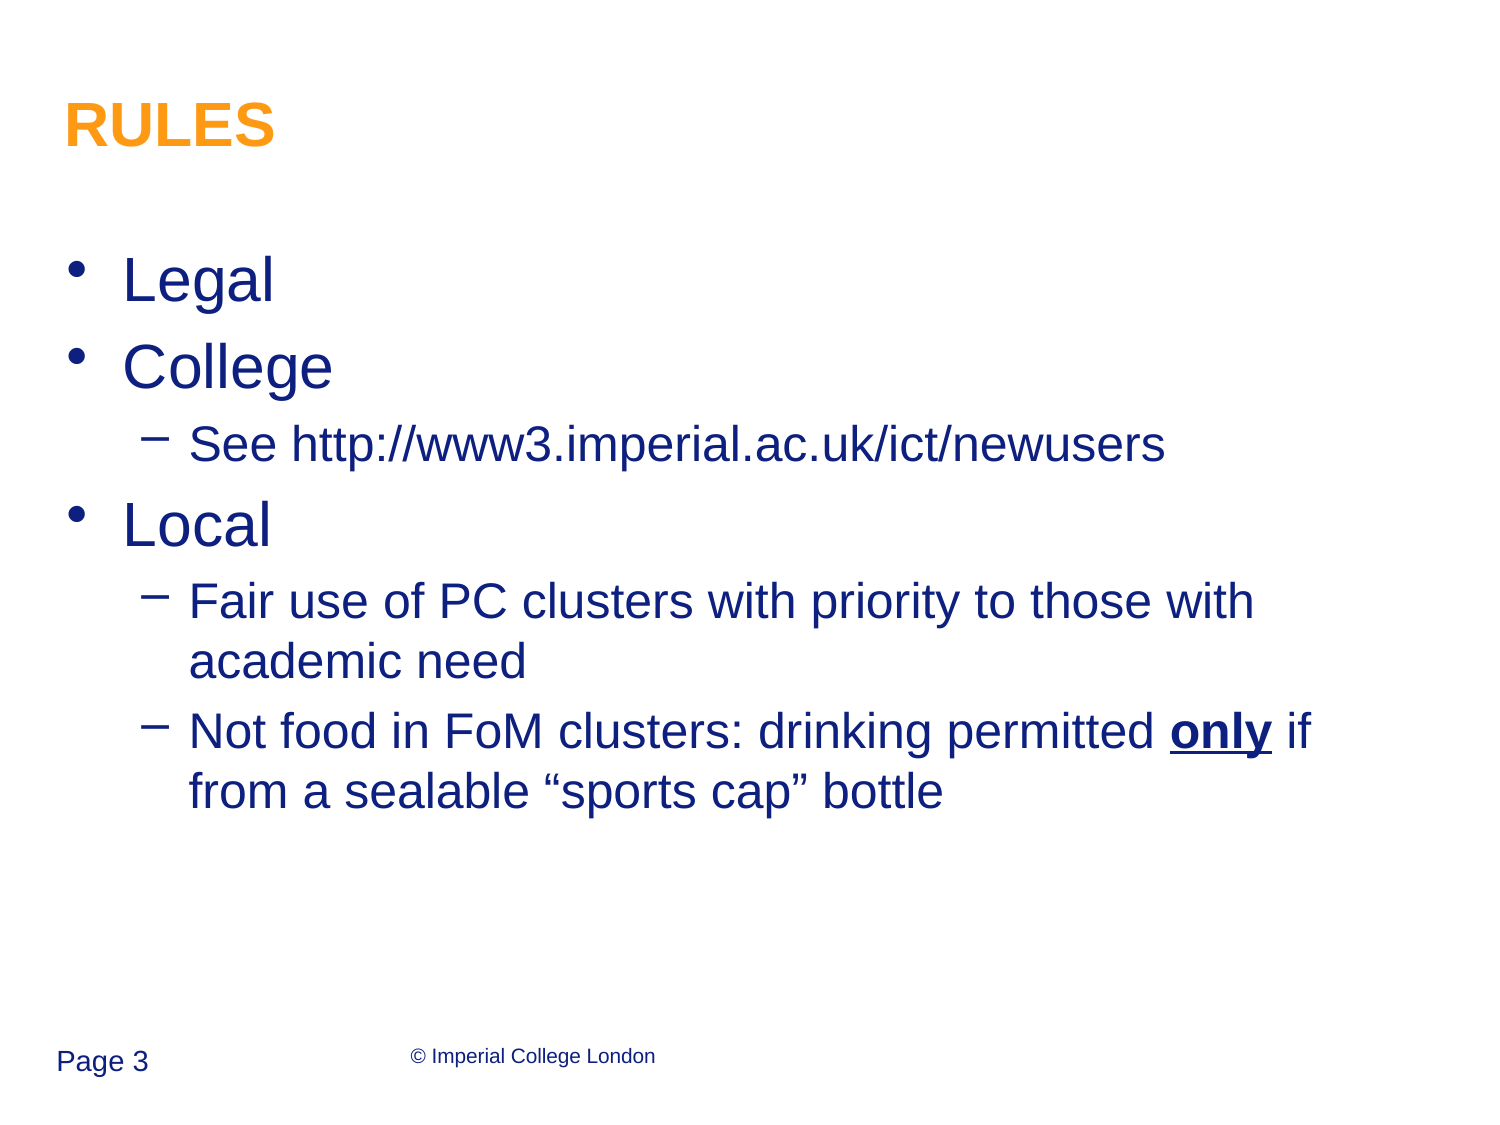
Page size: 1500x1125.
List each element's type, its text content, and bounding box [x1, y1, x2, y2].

footer © Imperial College London [395, 1034, 871, 1114]
list Legal College See http://www3.imperial.ac.uk/ict/newusers Local Fair use of PC clusters with priority to those with academic need Not food in FoM clusters: drinking permitted only if from a sealable “sports cap” bottle [51, 230, 1400, 1012]
slide_number Page 3 [40, 1034, 392, 1114]
title RULES [48, 27, 1325, 216]
